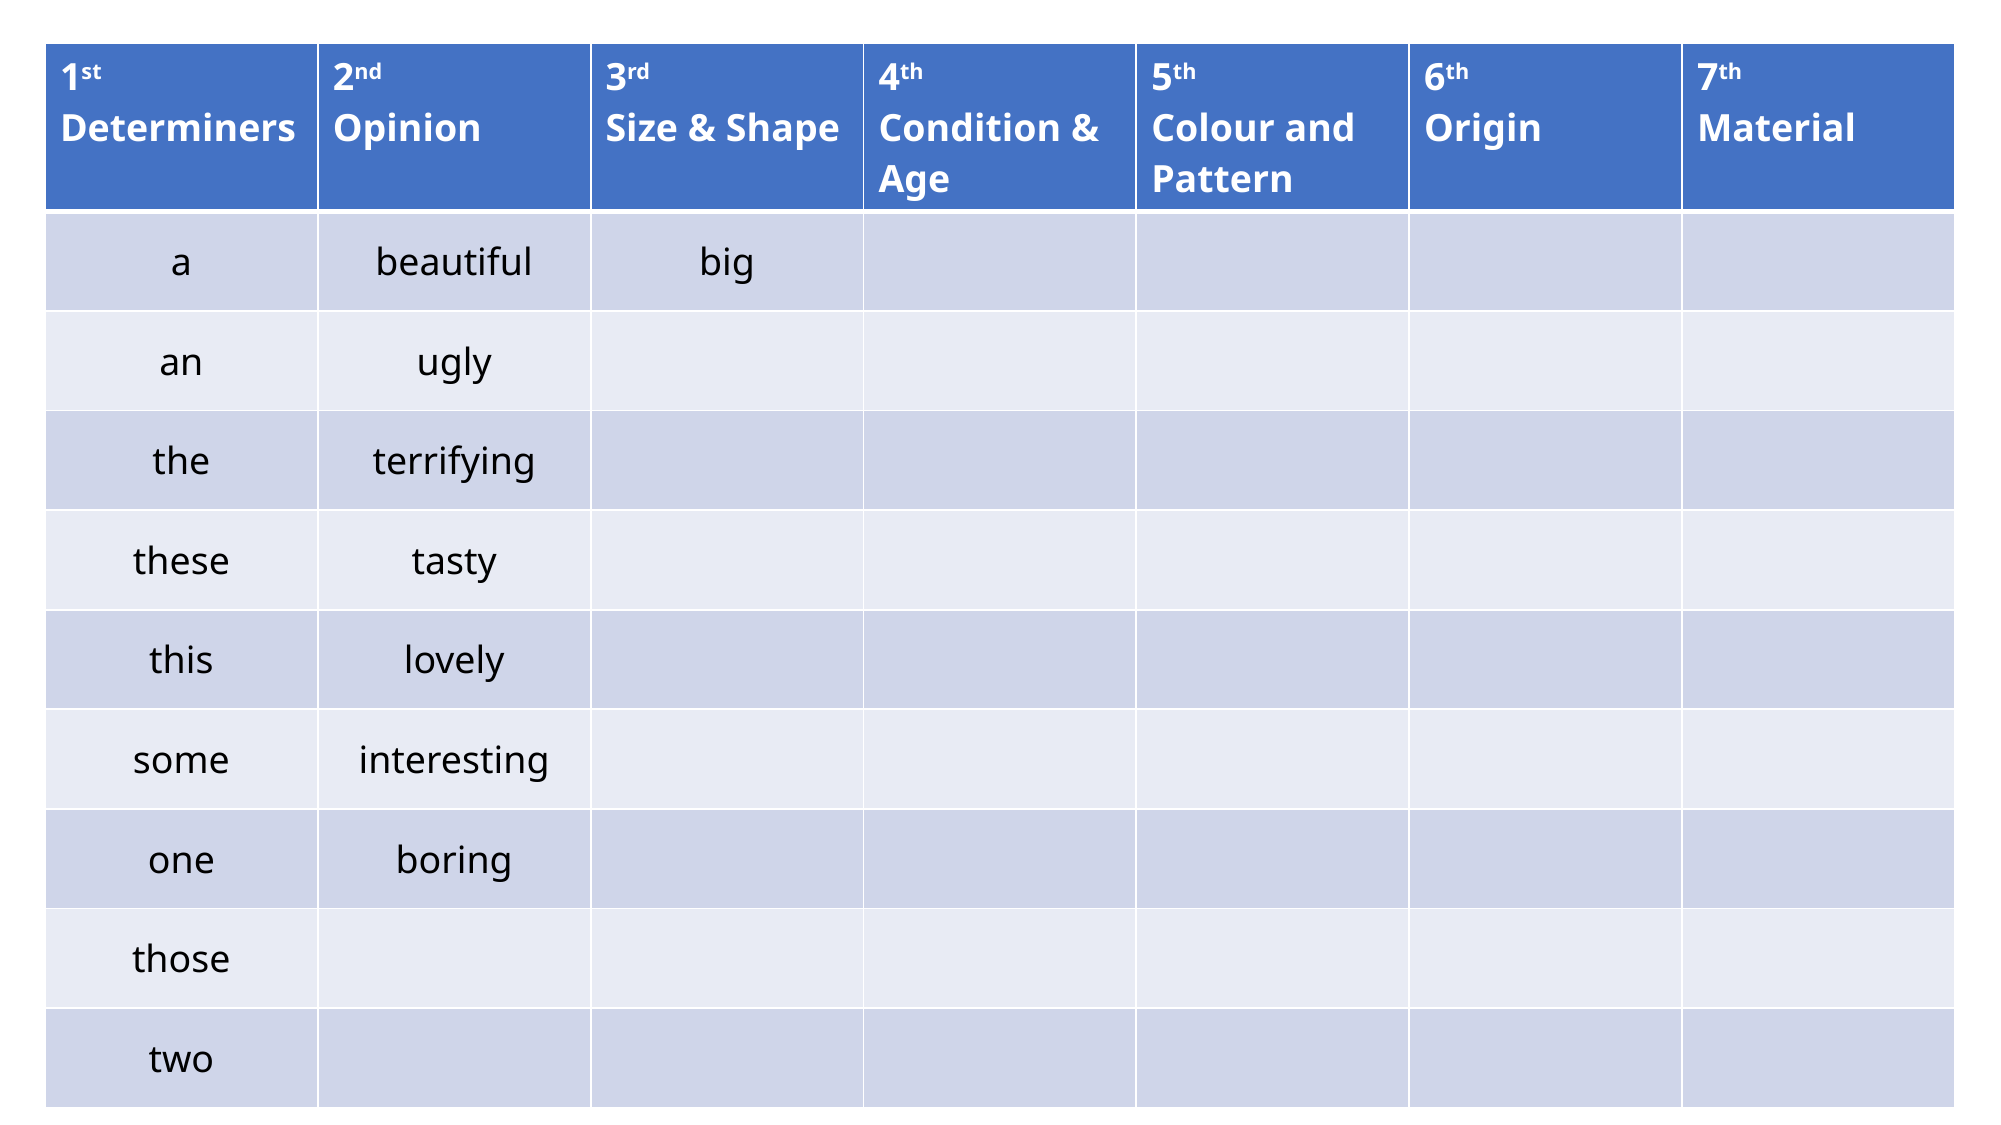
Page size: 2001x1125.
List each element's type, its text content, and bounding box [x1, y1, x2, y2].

table_cell ugly [319, 312, 590, 410]
table_header 5th Colour and Pattern [1137, 44, 1408, 209]
table_cell [592, 909, 863, 1007]
table_header 4th Condition & Age [864, 44, 1135, 209]
table_cell [592, 312, 863, 410]
table_cell [1410, 511, 1681, 609]
table_cell [1137, 1009, 1408, 1107]
table_cell [1137, 810, 1408, 908]
table_cell this [46, 611, 317, 708]
table_cell [1683, 312, 1954, 410]
table_cell [1410, 411, 1681, 509]
table_cell [864, 312, 1135, 410]
table_cell [1137, 710, 1408, 808]
table_cell [1683, 710, 1954, 808]
table_cell these [46, 511, 317, 609]
table_cell [1137, 411, 1408, 509]
table_cell [864, 611, 1135, 708]
table_cell [1137, 909, 1408, 1007]
table_cell lovely [319, 611, 590, 708]
table_cell terrifying [319, 411, 590, 509]
table_cell [864, 909, 1135, 1007]
table_cell [1410, 909, 1681, 1007]
table_header 7th Material [1683, 44, 1954, 209]
table_cell [1410, 611, 1681, 708]
table_cell an [46, 312, 317, 410]
table_cell [1683, 511, 1954, 609]
table_cell [1137, 611, 1408, 708]
table_cell [1683, 1009, 1954, 1107]
table_cell [1683, 810, 1954, 908]
table_cell [864, 710, 1135, 808]
table_cell [1683, 611, 1954, 708]
table_cell [1410, 214, 1681, 310]
table_cell [592, 1009, 863, 1107]
table_cell [864, 810, 1135, 908]
table_cell [1683, 214, 1954, 310]
table_header 1st Determiners [46, 44, 317, 209]
table_cell interesting [319, 710, 590, 808]
table_cell those [46, 909, 317, 1007]
table_cell [1410, 810, 1681, 908]
table_cell [1137, 511, 1408, 609]
table_cell [1410, 312, 1681, 410]
table_cell some [46, 710, 317, 808]
table_cell one [46, 810, 317, 908]
table_cell [1137, 312, 1408, 410]
table_cell [319, 909, 590, 1007]
table_cell a [46, 214, 317, 310]
table_cell [592, 710, 863, 808]
table_cell [1683, 411, 1954, 509]
table_header 2nd Opinion [319, 44, 590, 209]
table_cell [592, 810, 863, 908]
table_cell [1683, 909, 1954, 1007]
table_cell [864, 214, 1135, 310]
table_cell [319, 1009, 590, 1107]
table_cell boring [319, 810, 590, 908]
table_cell [592, 411, 863, 509]
table_header 3rd Size & Shape [592, 44, 863, 209]
table_cell the [46, 411, 317, 509]
table_cell [1410, 1009, 1681, 1107]
table_cell [592, 611, 863, 708]
table_cell [592, 511, 863, 609]
table_cell [1137, 214, 1408, 310]
table_cell [1410, 710, 1681, 808]
table_header 6th Origin [1410, 44, 1681, 209]
table_cell [864, 511, 1135, 609]
table_cell tasty [319, 511, 590, 609]
table_cell two [46, 1009, 317, 1107]
table_cell [864, 411, 1135, 509]
table_cell big [592, 214, 863, 310]
table_cell beautiful [319, 214, 590, 310]
table_cell [864, 1009, 1135, 1107]
